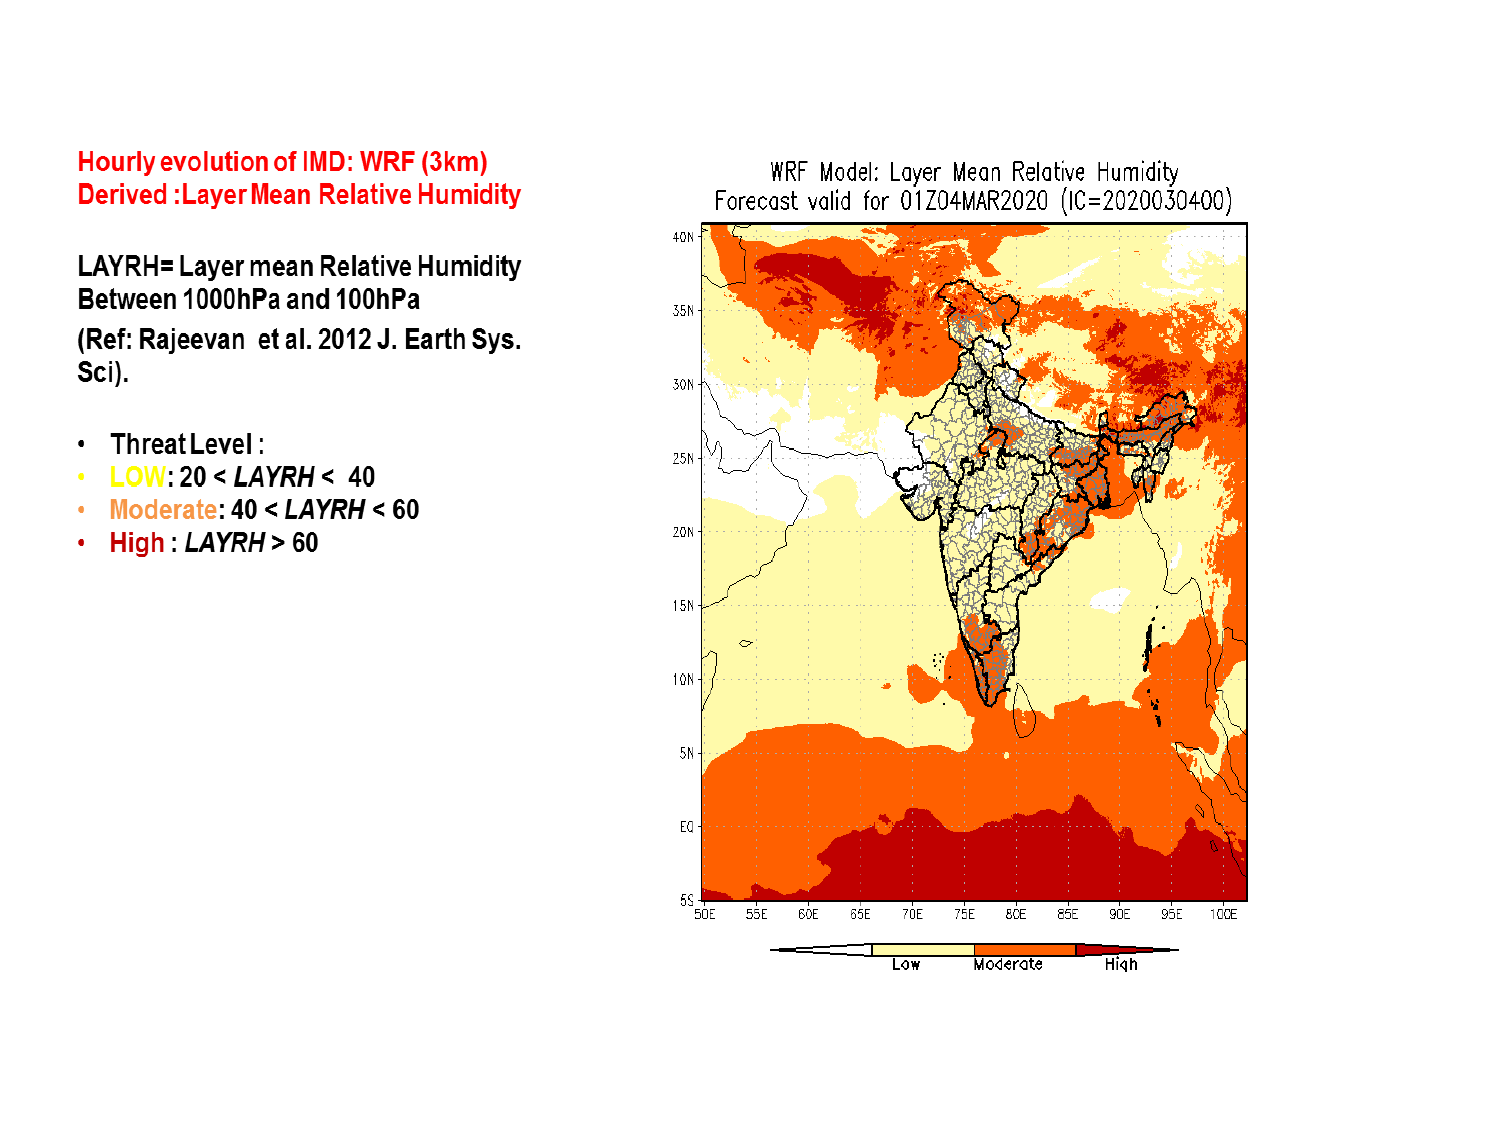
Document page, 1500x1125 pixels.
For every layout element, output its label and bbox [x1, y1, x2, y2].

picture [74, 149, 1426, 976]
